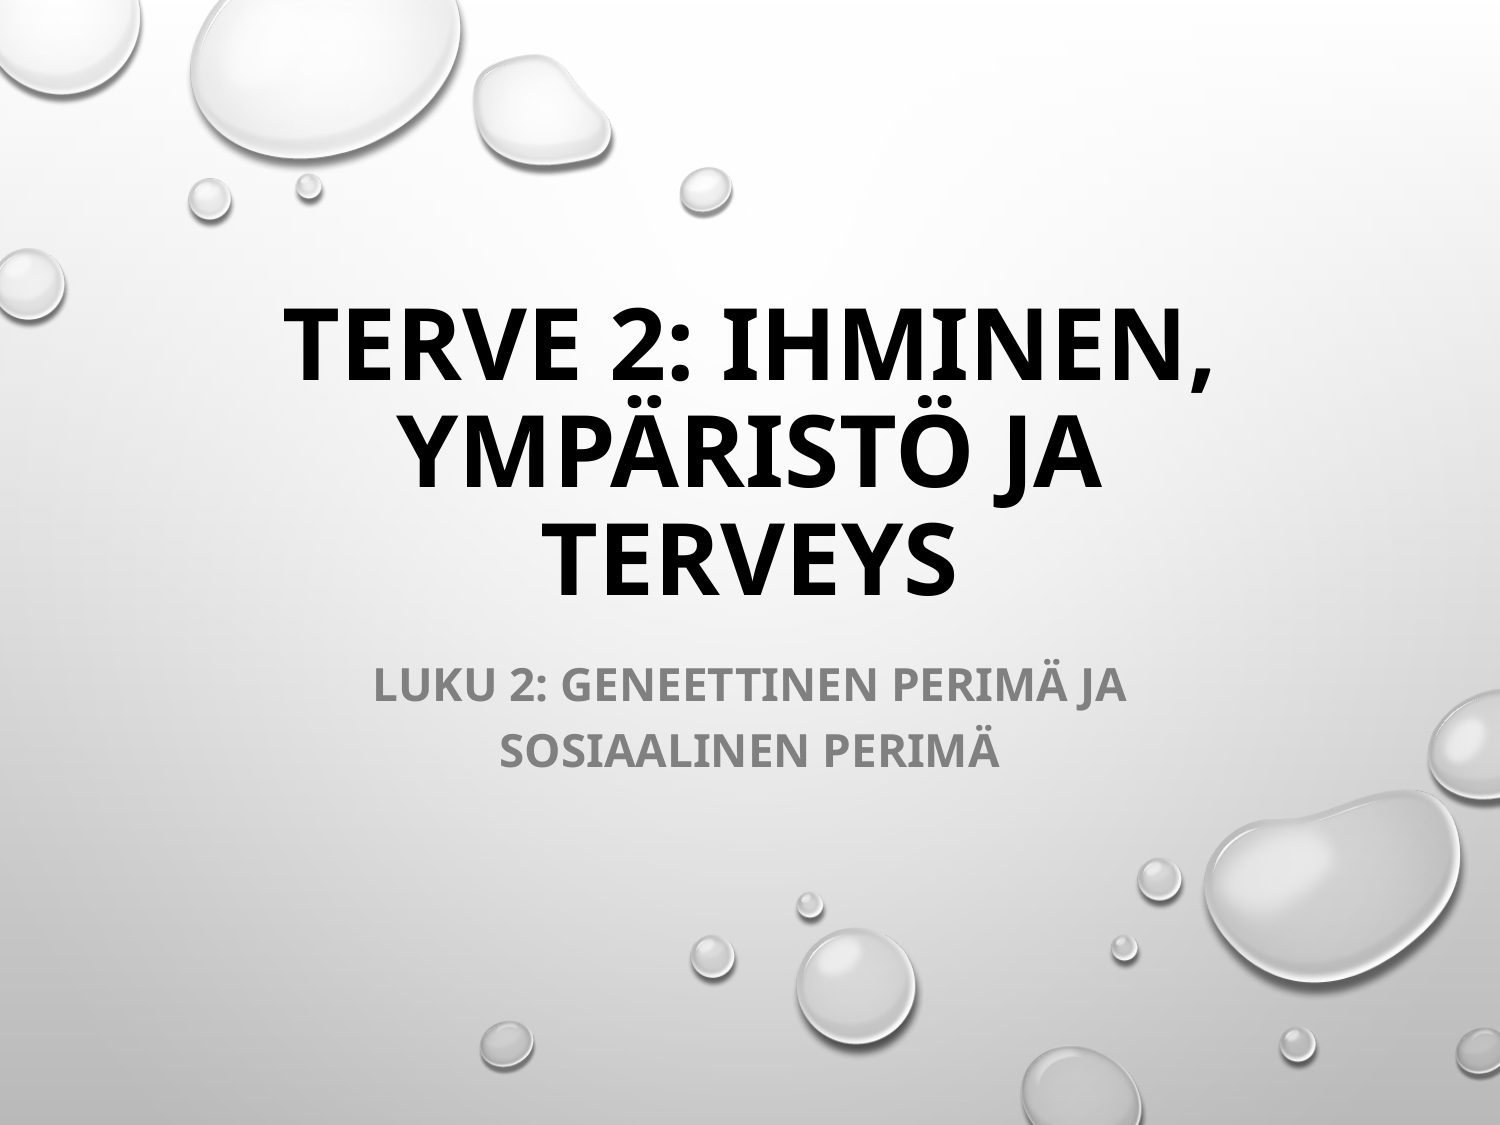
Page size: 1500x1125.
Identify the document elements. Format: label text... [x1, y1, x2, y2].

subtitle Luku 2: Geneettinen perimä ja sosiaalinen perimä [215, 637, 1285, 863]
picture [0, 0, 1500, 1125]
title Terve 2: Ihminen, ympäristö ja terveys [215, 213, 1285, 625]
